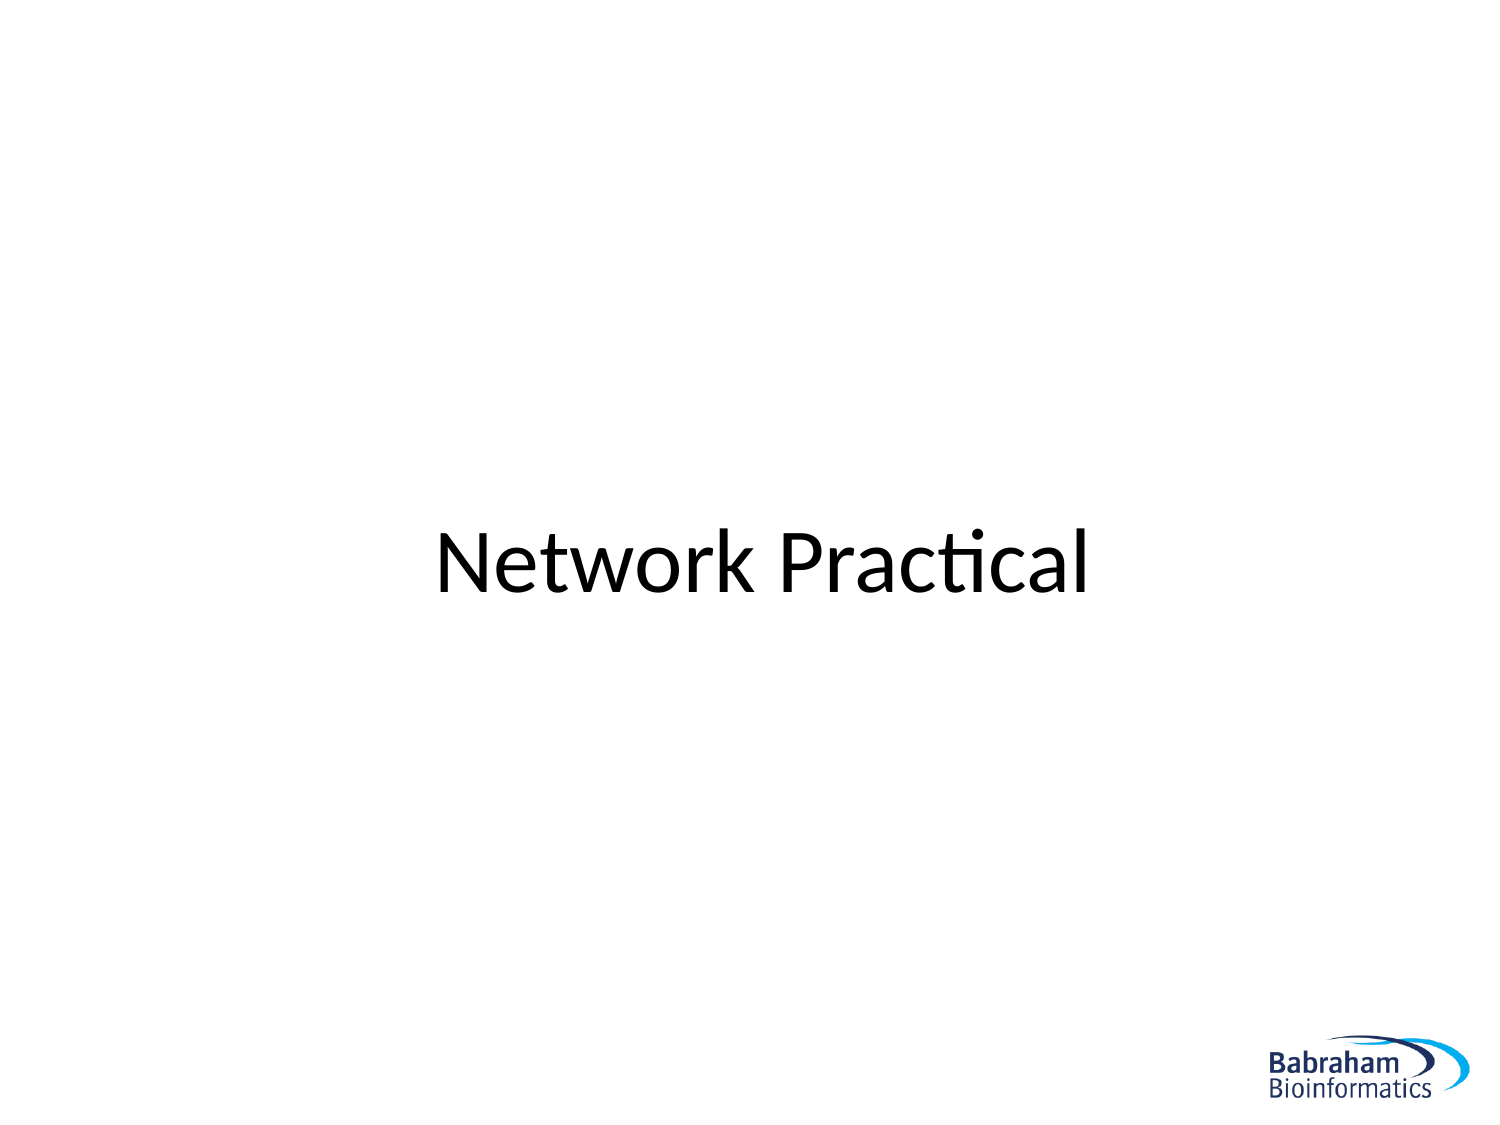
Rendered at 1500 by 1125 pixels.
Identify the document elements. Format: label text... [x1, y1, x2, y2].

title Network Practical [76, 444, 1451, 668]
picture [1257, 1029, 1474, 1106]
